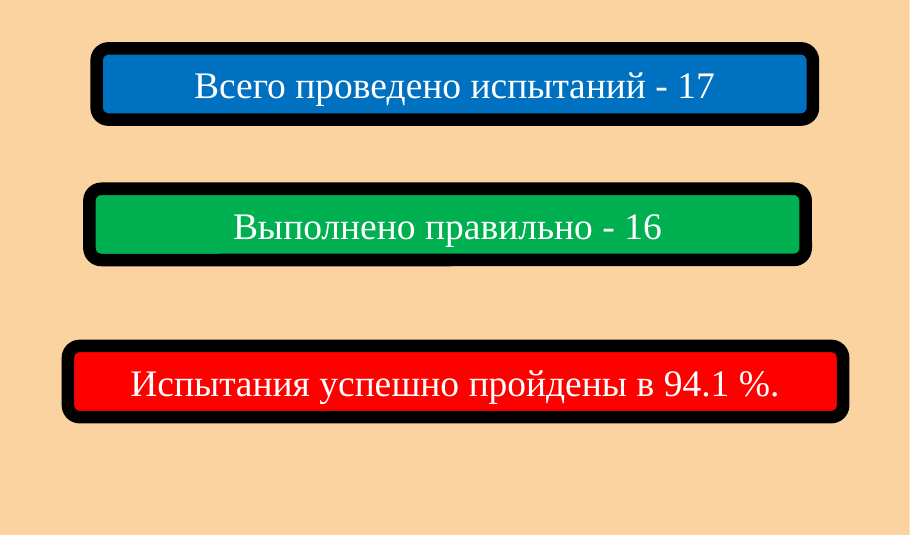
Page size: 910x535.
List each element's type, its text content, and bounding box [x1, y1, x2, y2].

list [45, 53, 865, 504]
text_box Всего проведено испытаний - 17 [94, 46, 816, 122]
text_box Испытания успешно пройдены в 94.1 %. [65, 343, 846, 420]
text_box Выполнено правильно - 16 [87, 186, 808, 263]
